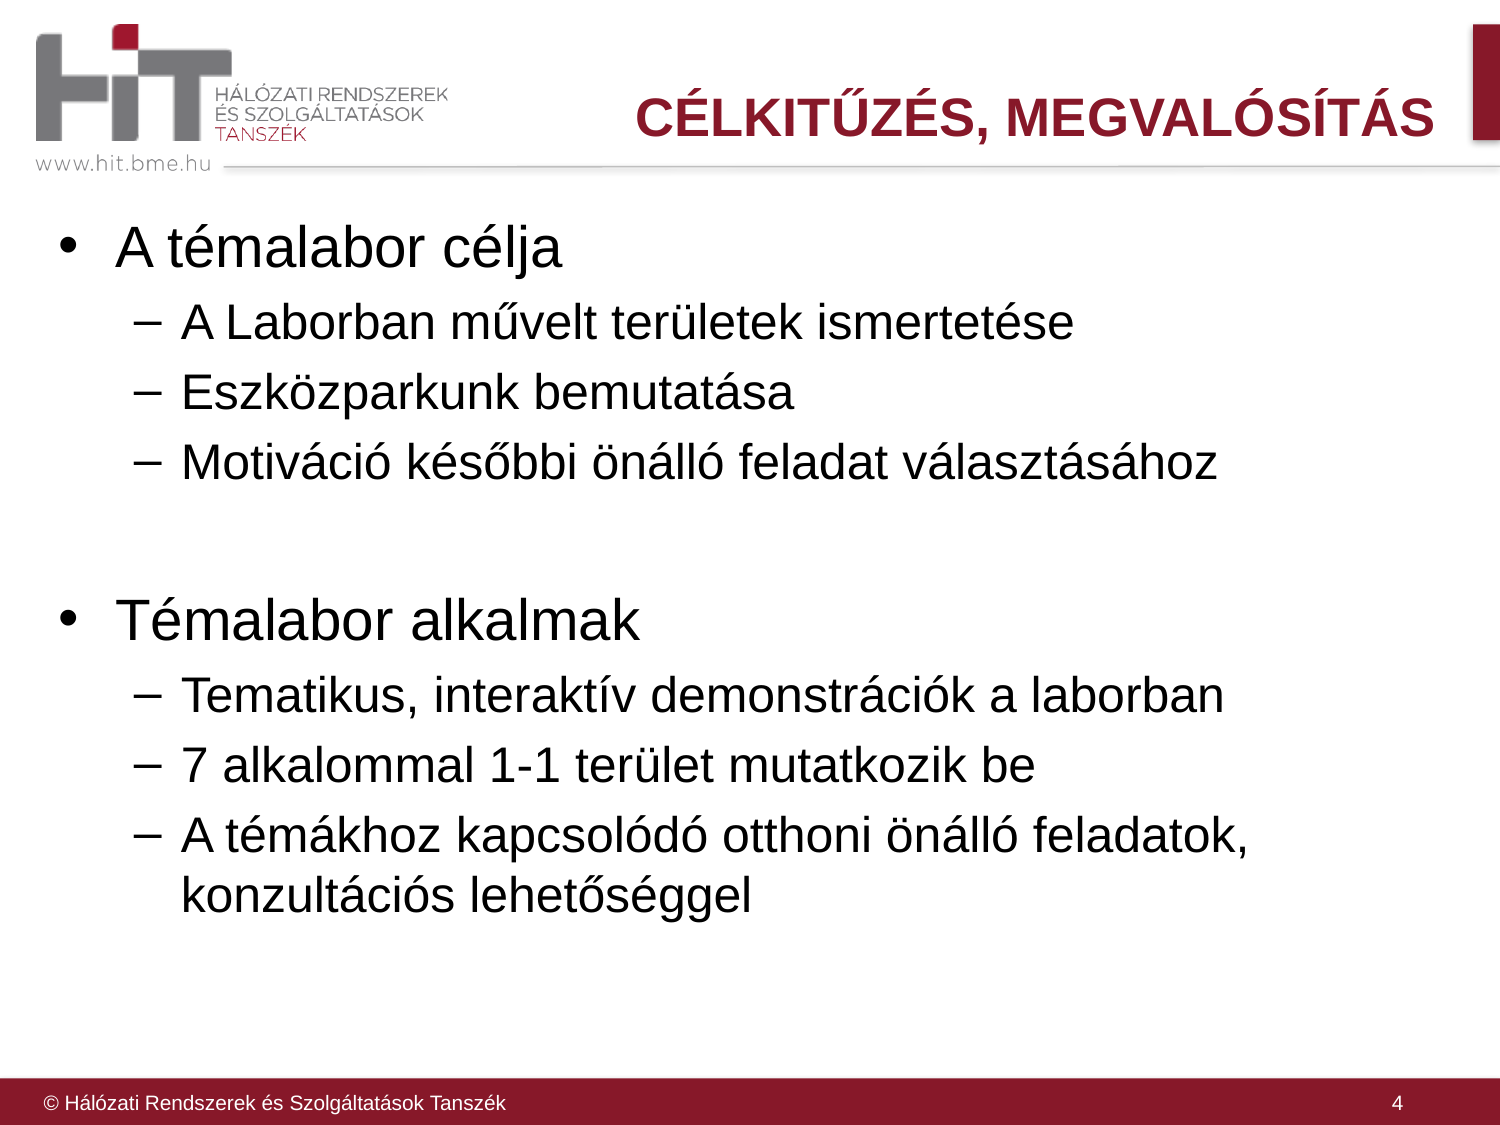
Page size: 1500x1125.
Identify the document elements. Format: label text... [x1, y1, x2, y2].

list A témalabor célja A Laborban művelt területek ismertetése Eszközparkunk bemutatása Motiváció későbbi önálló feladat választásához Témalabor alkalmak Tematikus, interaktív demonstrációk a laborban 7 alkalommal 1-1 terület mutatkozik be A témákhoz kapcsolódó otthoni önálló feladatok, konzultációs lehetőséggel [44, 201, 1452, 1045]
title Célkitűzés, megvalósítás [458, 15, 1452, 155]
